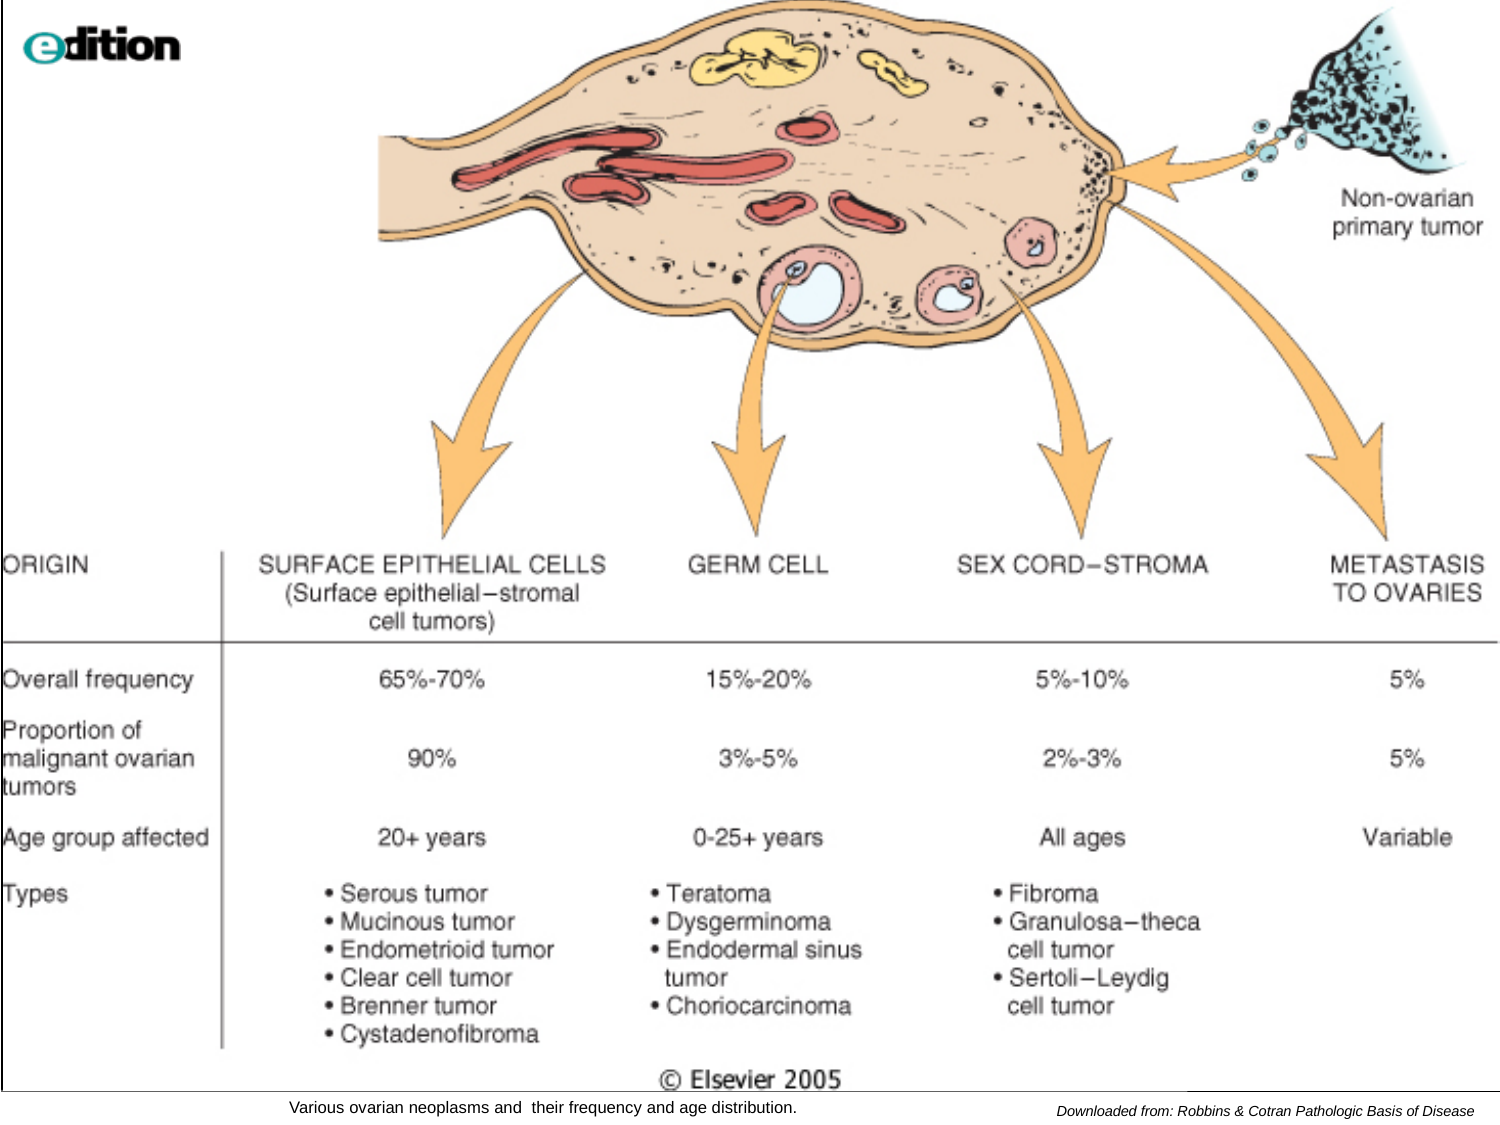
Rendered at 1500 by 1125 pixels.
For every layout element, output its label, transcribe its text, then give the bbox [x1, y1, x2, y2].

text_box Various ovarian neoplasms and their frequency and age distribution. [0, 1097, 761, 1125]
text_box Downloaded from: Robbins & Cotran Pathologic Basis of Disease [761, 1099, 1494, 1125]
picture [2, 0, 1500, 1091]
